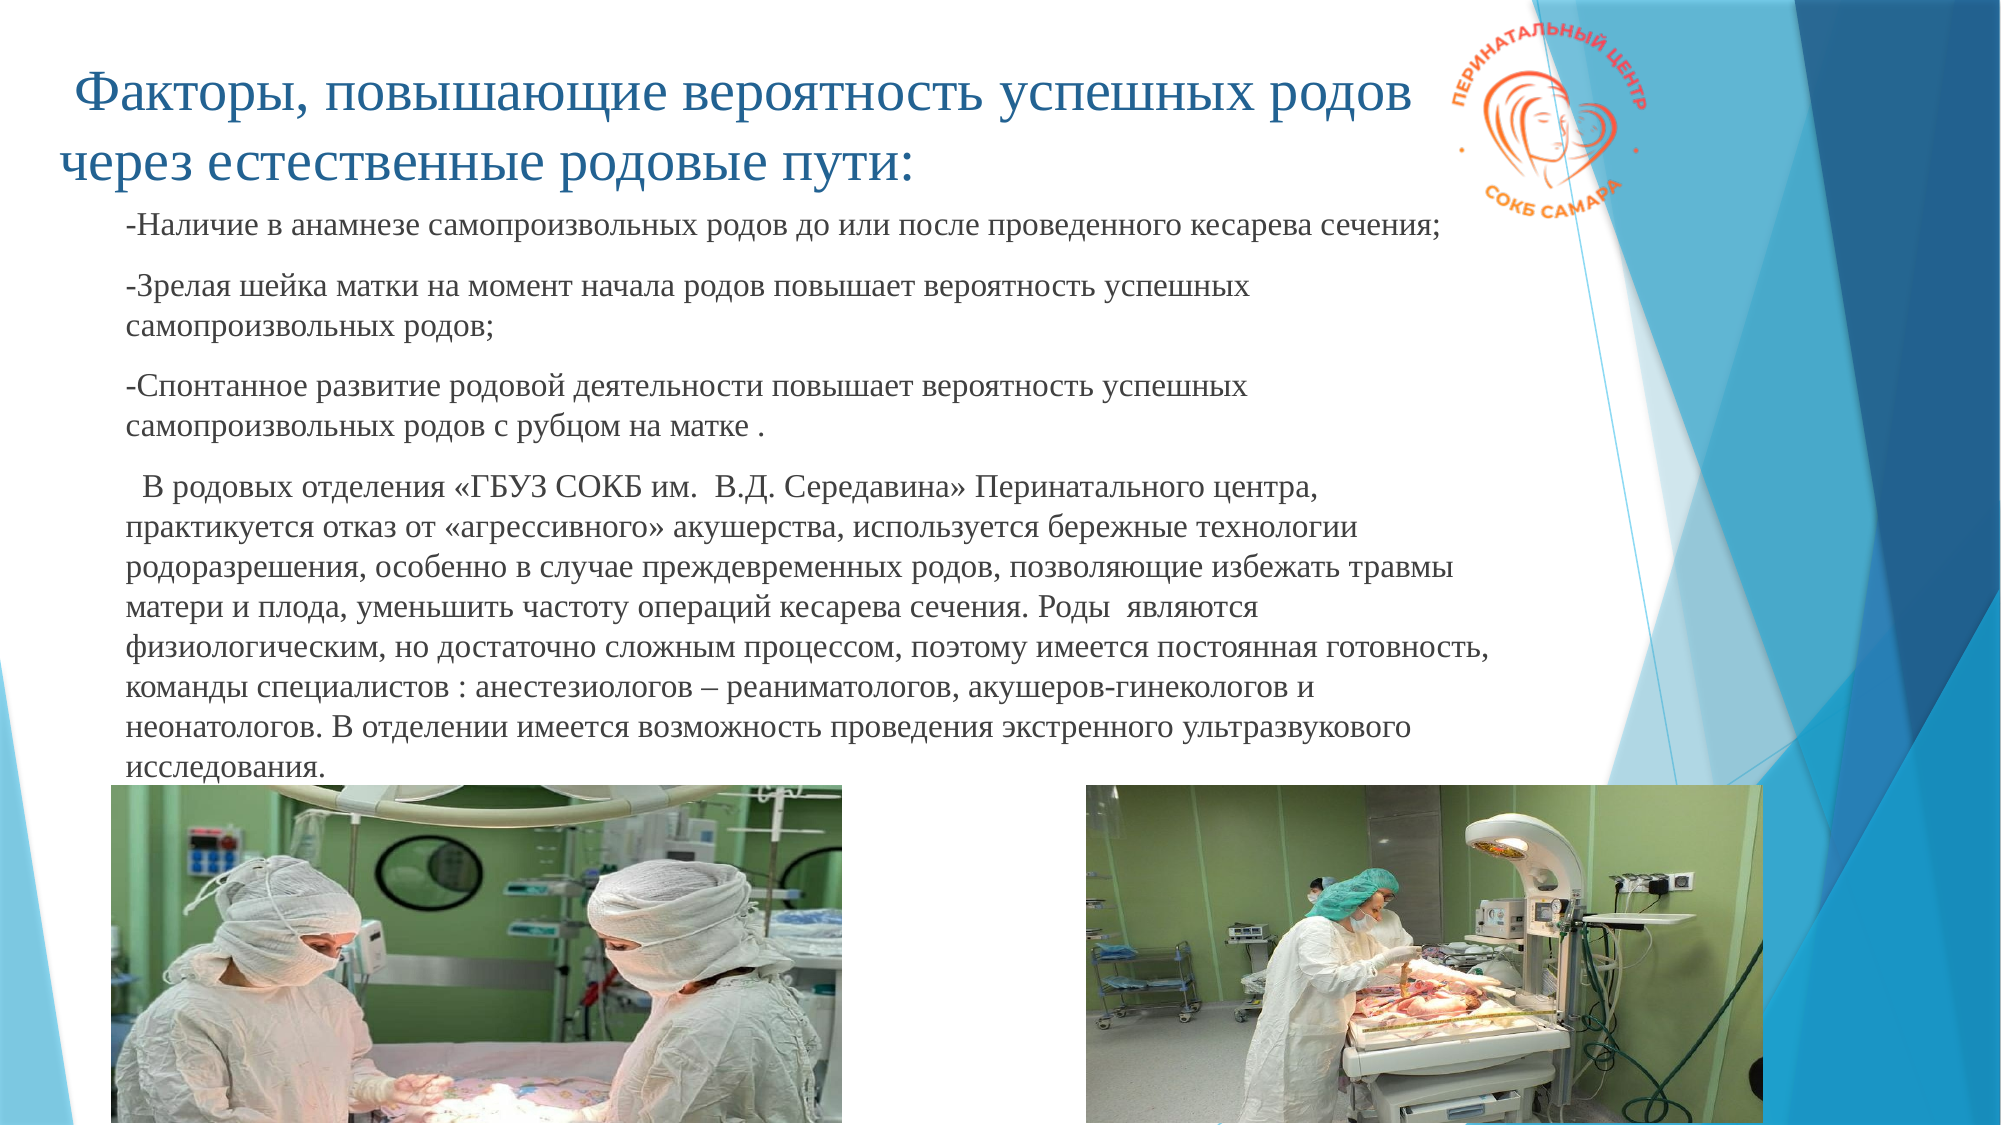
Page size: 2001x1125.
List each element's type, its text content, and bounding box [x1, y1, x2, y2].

picture [1085, 785, 1763, 1123]
text_box Факторы, повышающие вероятность успешных родов через естественные родовые пути: [45, 45, 1417, 211]
picture [1422, 0, 1673, 247]
text_box -Наличие в анамнезе самопроизвольных родов до или после проведенного кесарева сечения; -Зрелая шейка матки на момент начала родов повышает вероятность успешных самопроизвольных родов; -Спонтанное развитие родовой деятельности повышает вероятность успешных самопроизвольных родов с рубцом на матке . В родовых отделения «ГБУЗ СОКБ им. В.Д. Середавина» Перинатального центра, практикуется отказ от «агрессивного» акушерства, используется бережные технологии родоразрешения, особенно в случае преждевременных родов, позволяющие избежать травмы матери и плода, уменьшить частоту операций кесарева сечения. Роды являются физиологическим, но достаточно сложным процессом, поэтому имеется постоянная готовность, команды специалистов : анестезиологов – реаниматологов, акушеров-гинекологов и неонатологов. В отделении имеется возможность проведения экстренного ультразвукового исследования. [110, 133, 1521, 697]
picture [110, 785, 843, 1123]
